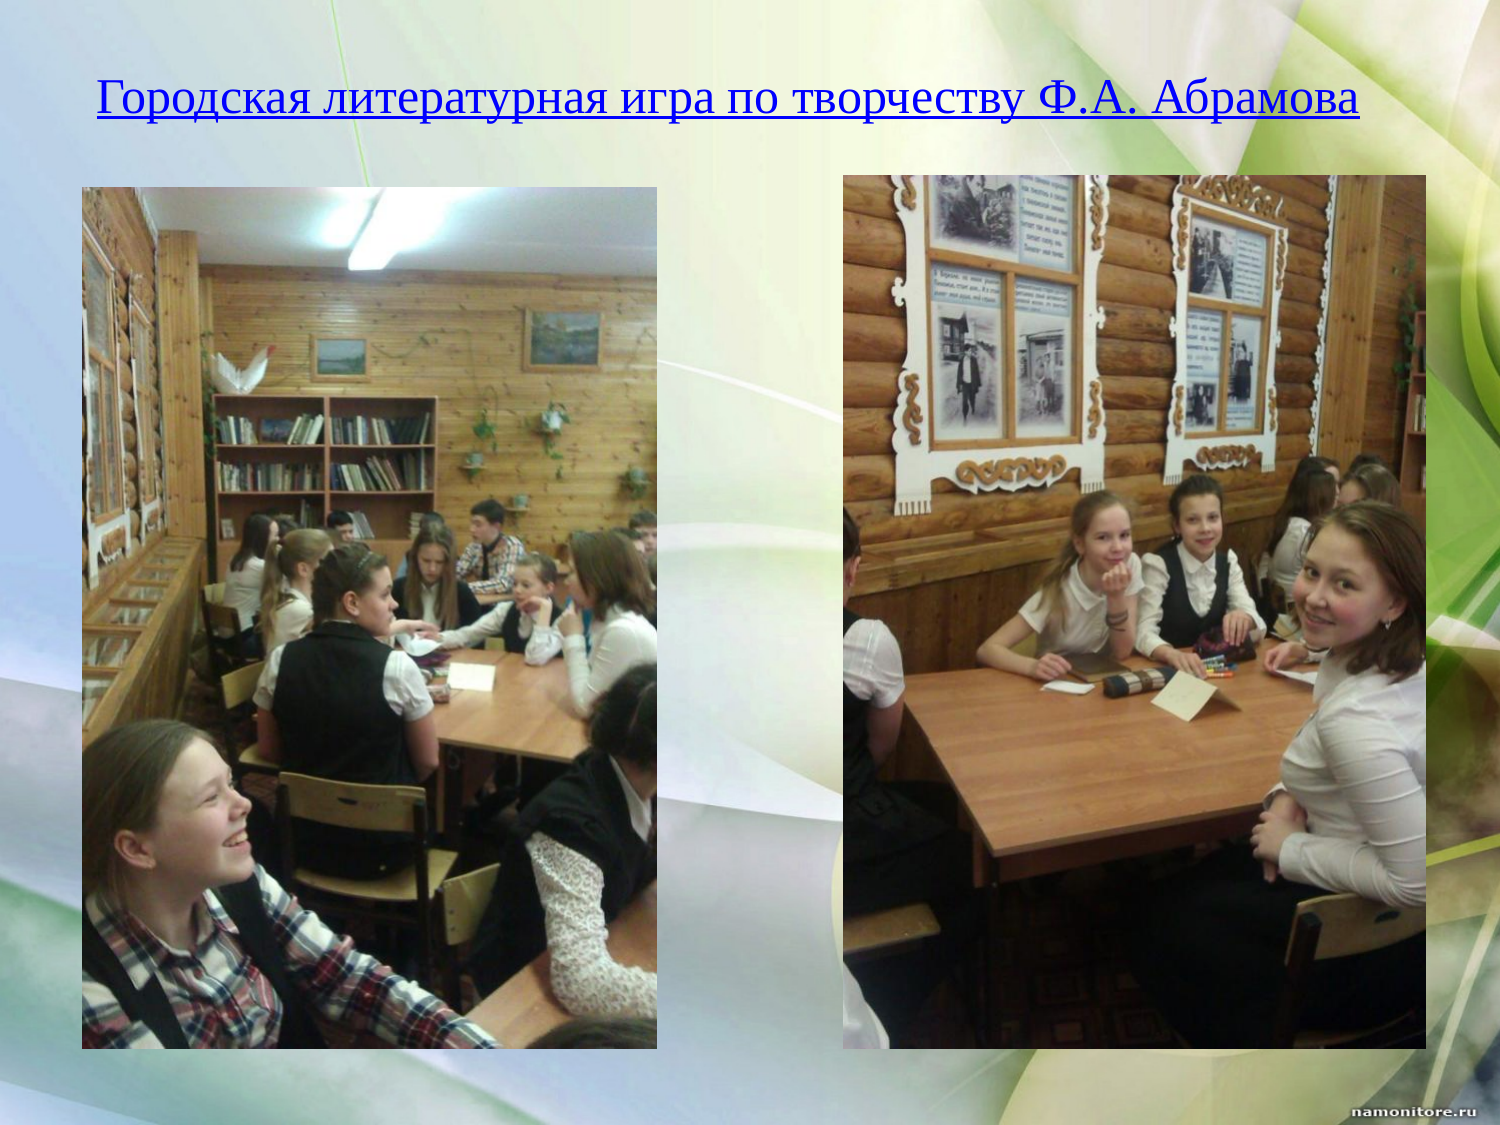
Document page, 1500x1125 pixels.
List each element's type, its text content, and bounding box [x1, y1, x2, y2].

text_box Городская литературная игра по творчеству Ф.А. Абрамова [81, 46, 1430, 131]
picture [0, 0, 1500, 1125]
